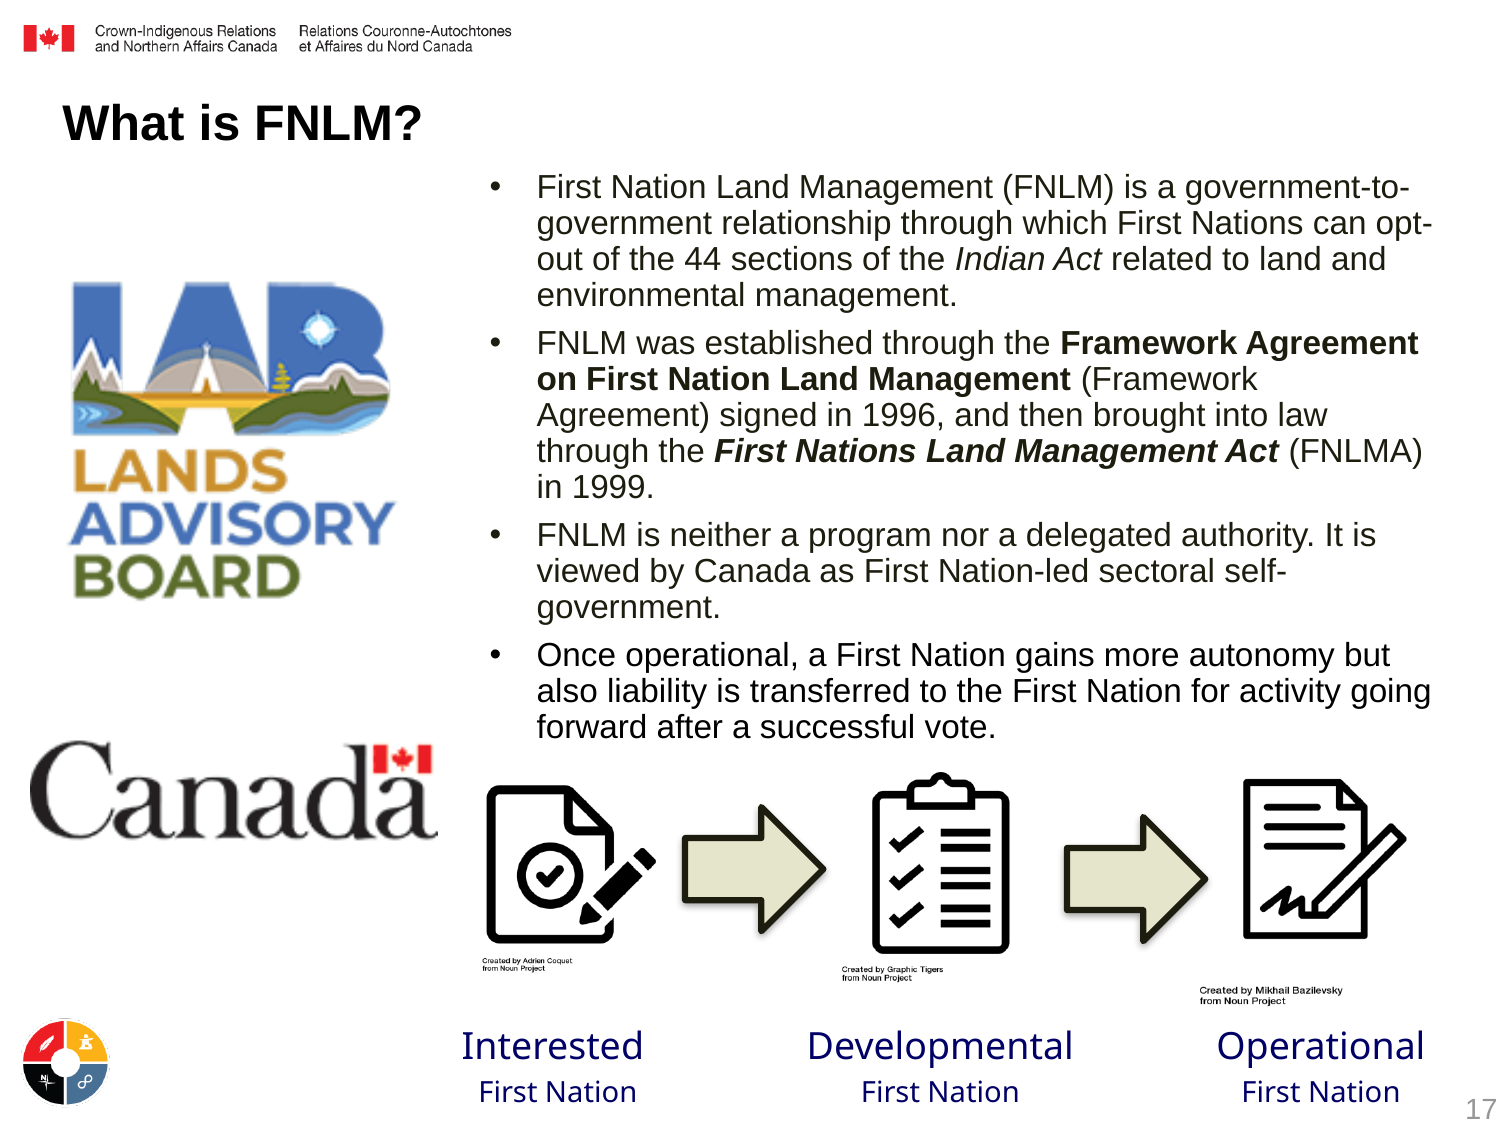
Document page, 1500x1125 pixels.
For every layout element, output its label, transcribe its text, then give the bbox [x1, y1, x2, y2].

text_box Developmental First Nation [791, 1020, 1090, 1117]
slide_number 17 [1387, 1087, 1500, 1125]
picture [1179, 737, 1463, 1021]
text_box Interested First Nation [446, 1020, 669, 1117]
picture [65, 278, 403, 607]
picture [13, 1012, 116, 1114]
picture [825, 763, 1056, 995]
picture [466, 775, 675, 983]
picture [29, 737, 438, 845]
text_box [1066, 816, 1174, 942]
picture [21, 22, 517, 55]
text_box Operational First Nation [1201, 1030, 1441, 1117]
text_box [684, 806, 820, 932]
title What is FNLM? [62, 99, 1350, 150]
text_box First Nation Land Management (FNLM) is a government-to-government relationship through which First Nations can opt-out of the 44 sections of the Indian Act related to land and environmental management. FNLM was established through the Framework Agreement on First Nation Land Management (Framework Agreement) signed in 1996, and then brought into law through the First Nations Land Management Act (FNLMA) in 1999. FNLM is neither a program nor a delegated authority. It is viewed by Canada as First Nation-led sectoral self-government. Once operational, a First Nation gains more autonomy but also liability is transferred to the First Nation for activity going forward after a successful vote. [474, 162, 1450, 802]
